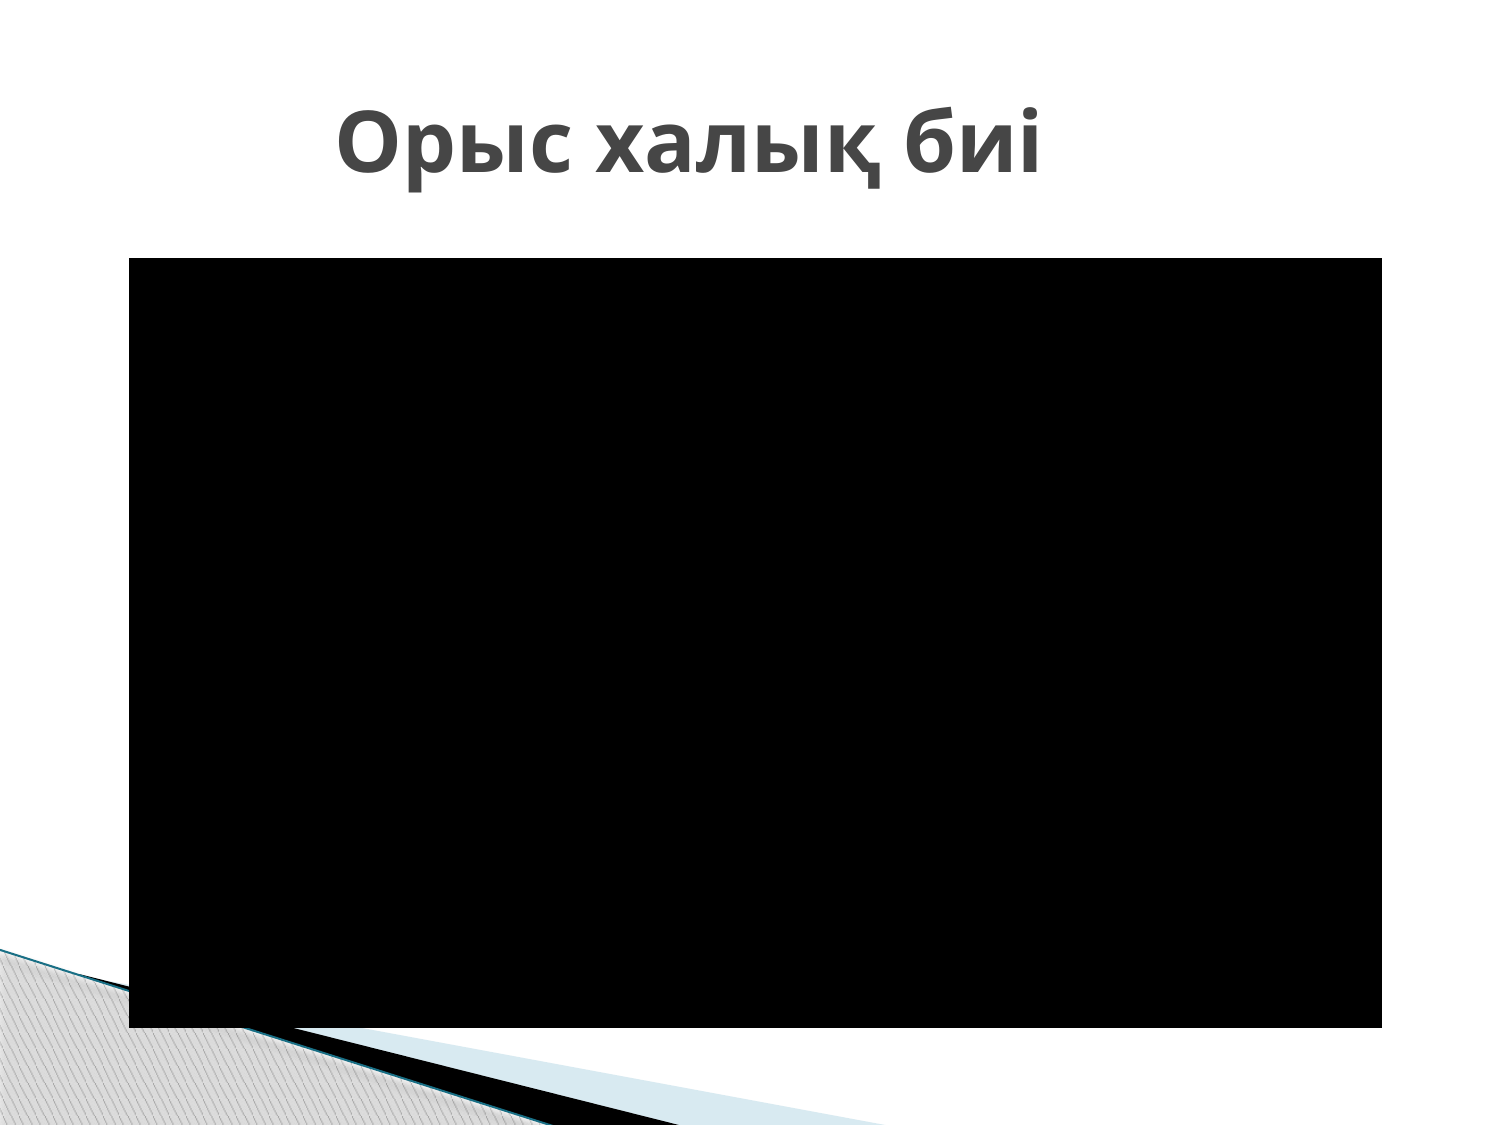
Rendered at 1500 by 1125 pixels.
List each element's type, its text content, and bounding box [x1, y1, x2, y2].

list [128, 257, 1384, 1029]
title Орыс халық биі [75, 45, 1425, 233]
